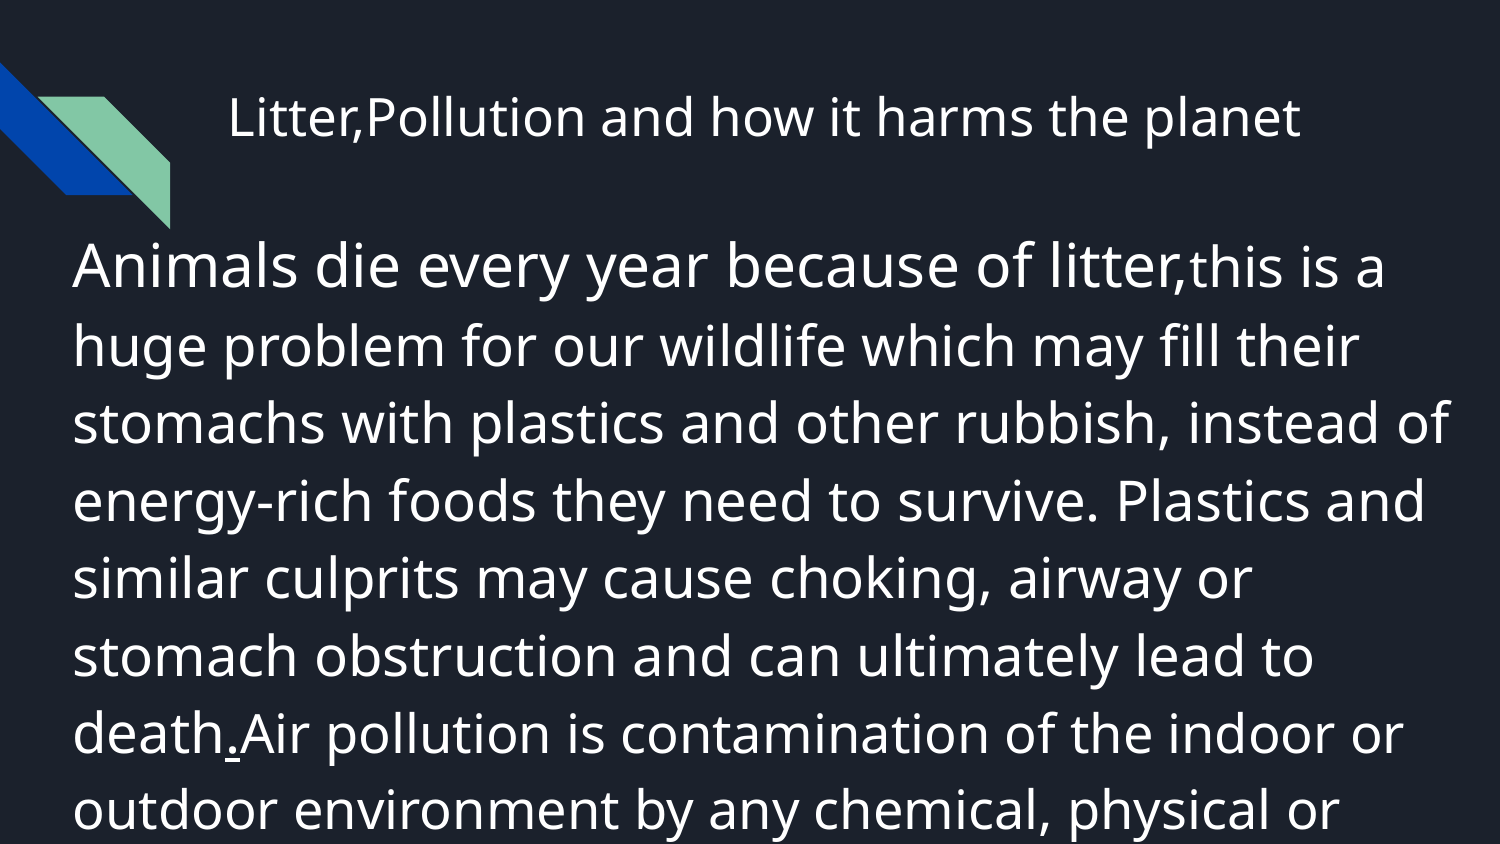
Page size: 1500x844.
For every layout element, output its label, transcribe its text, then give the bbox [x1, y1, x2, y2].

title Litter,Pollution and how it harms the planet [212, 64, 1368, 201]
list Animals die every year because of litter,this is a huge problem for our wildlife which may fill their stomachs with plastics and other rubbish, instead of energy-rich foods they need to survive. Plastics and similar culprits may cause choking, airway or stomach obstruction and can ultimately lead to death.Air pollution is contamination of the indoor or outdoor environment by any chemical, physical or biological agent that modifies the atmosphere. [57, 201, 1489, 830]
